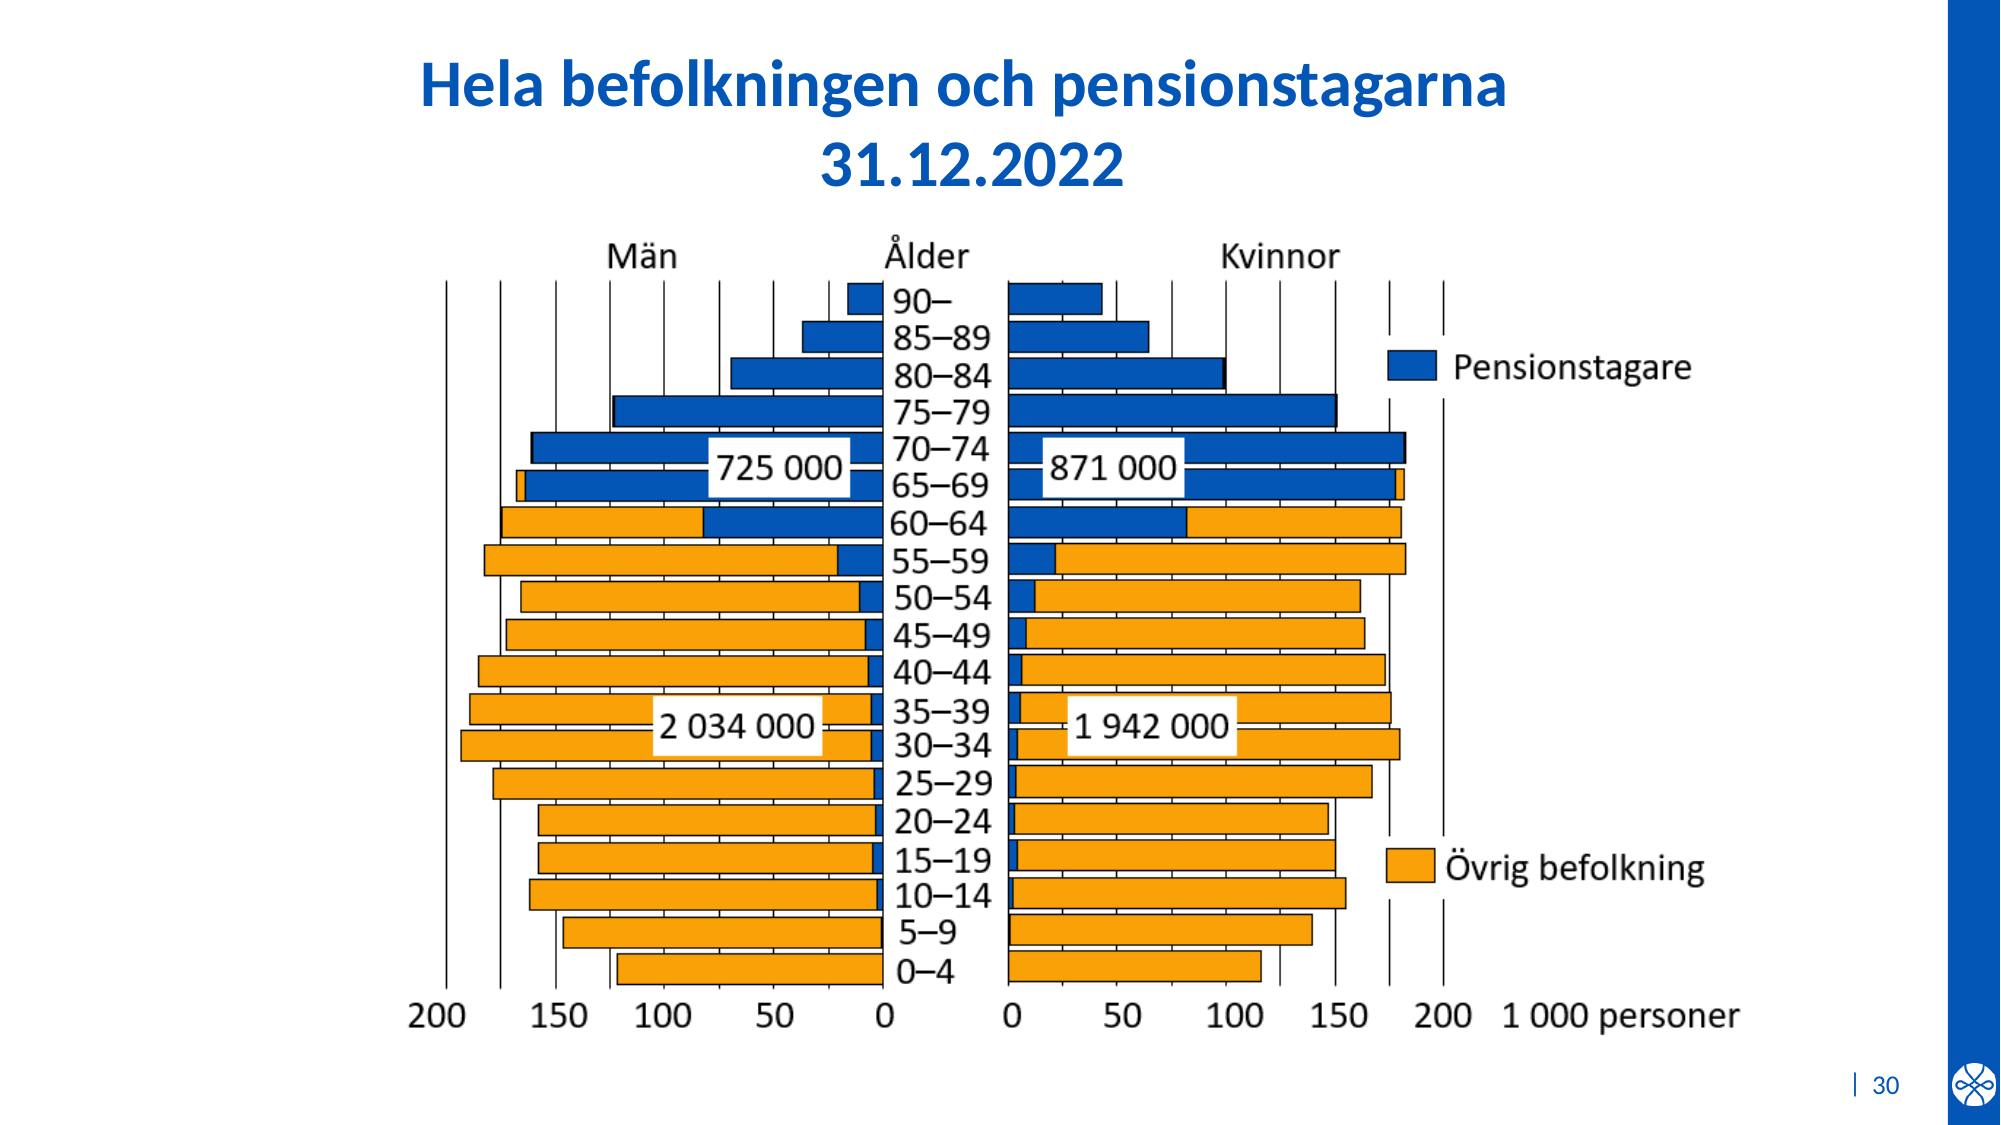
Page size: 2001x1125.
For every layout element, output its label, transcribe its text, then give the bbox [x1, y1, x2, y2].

picture [1952, 1063, 1996, 1106]
picture [373, 232, 1773, 1058]
title Hela befolkningen och pensionstagarna 31.12.2022 [0, 31, 1945, 194]
slide_number 30 [1857, 1057, 1924, 1111]
